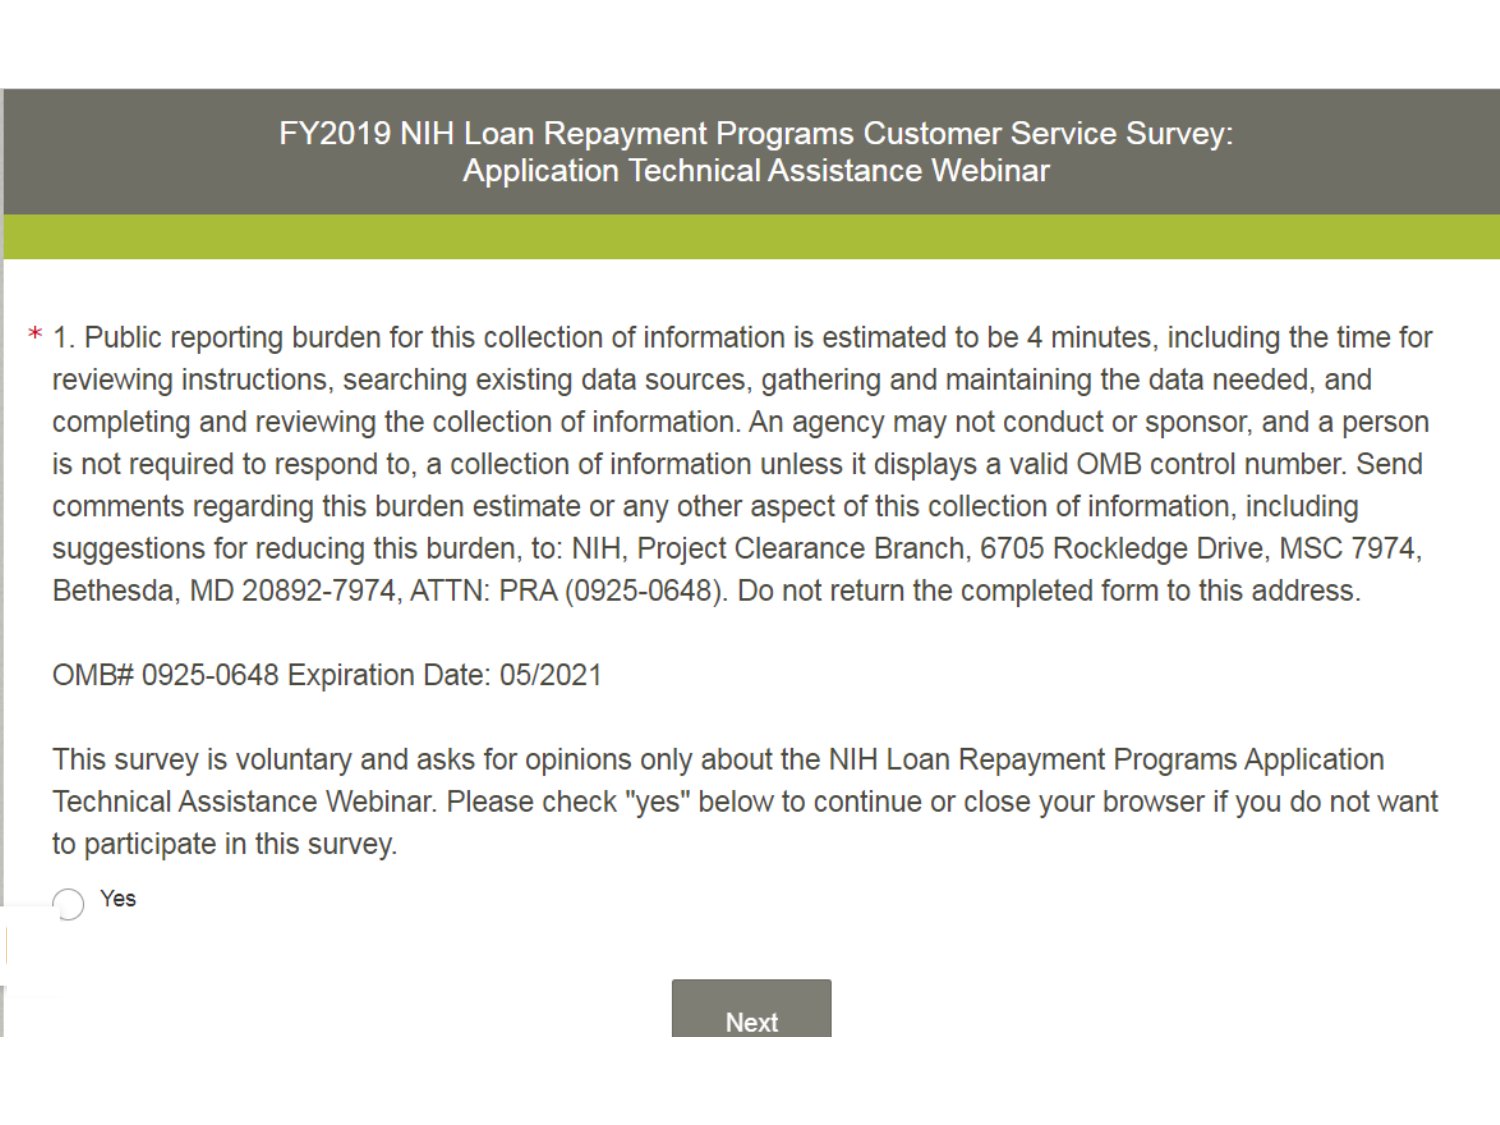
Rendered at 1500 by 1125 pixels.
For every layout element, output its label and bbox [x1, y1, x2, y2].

picture [0, 88, 1500, 1037]
